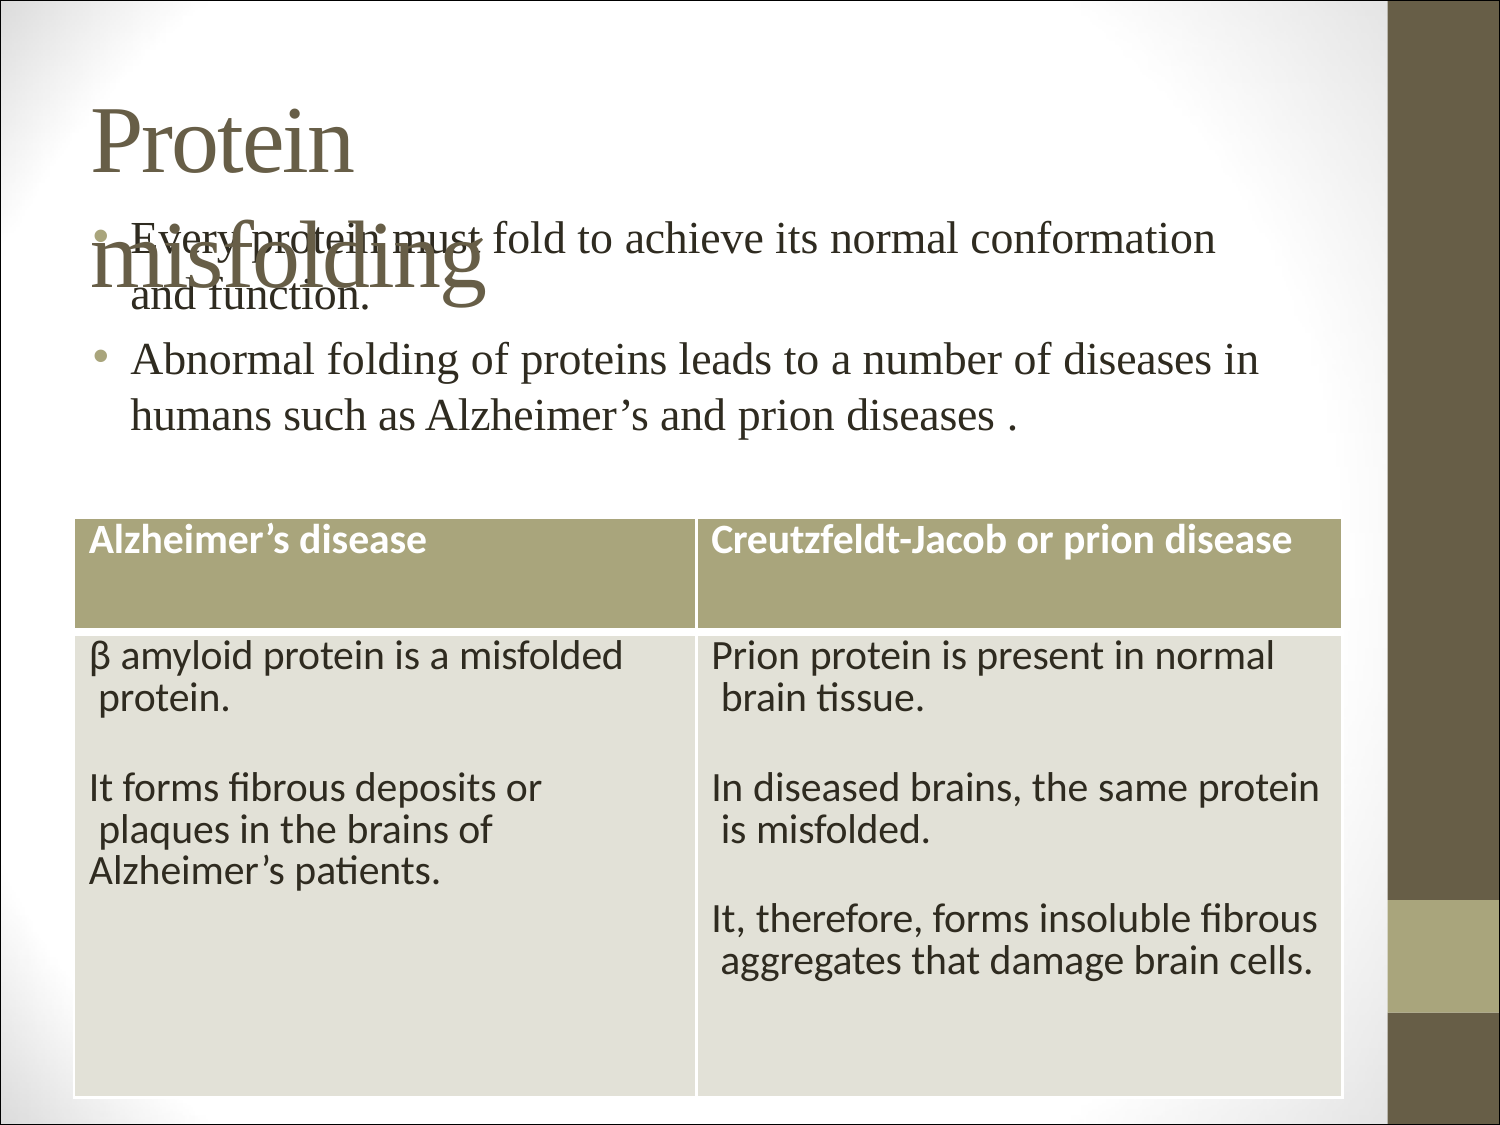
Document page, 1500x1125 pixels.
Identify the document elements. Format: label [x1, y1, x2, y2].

text_box [0, 0, 1500, 1125]
